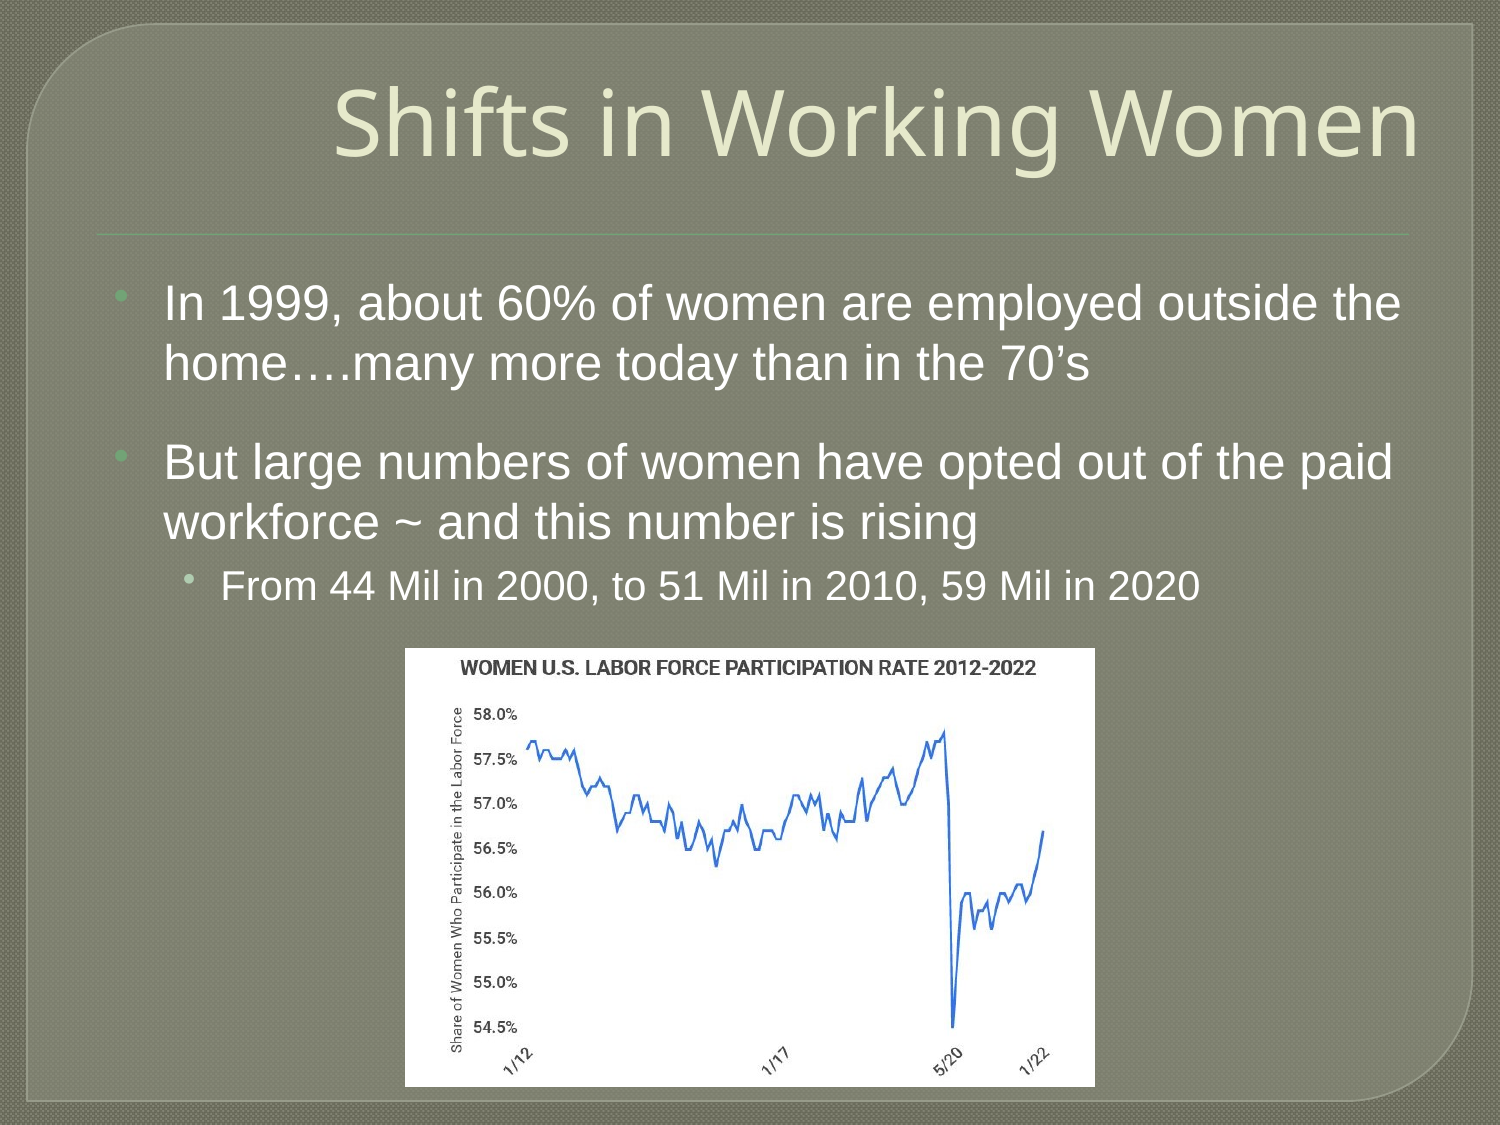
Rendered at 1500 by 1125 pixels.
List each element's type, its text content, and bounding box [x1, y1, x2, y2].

title Shifts in Working Women [100, 55, 1438, 182]
list In 1999, about 60% of women are employed outside the home….many more today than in the 70’s But large numbers of women have opted out of the paid workforce ~ and this number is rising From 44 Mil in 2000, to 51 Mil in 2010, 59 Mil in 2020 [100, 262, 1438, 1000]
picture [0, 0, 1500, 1125]
